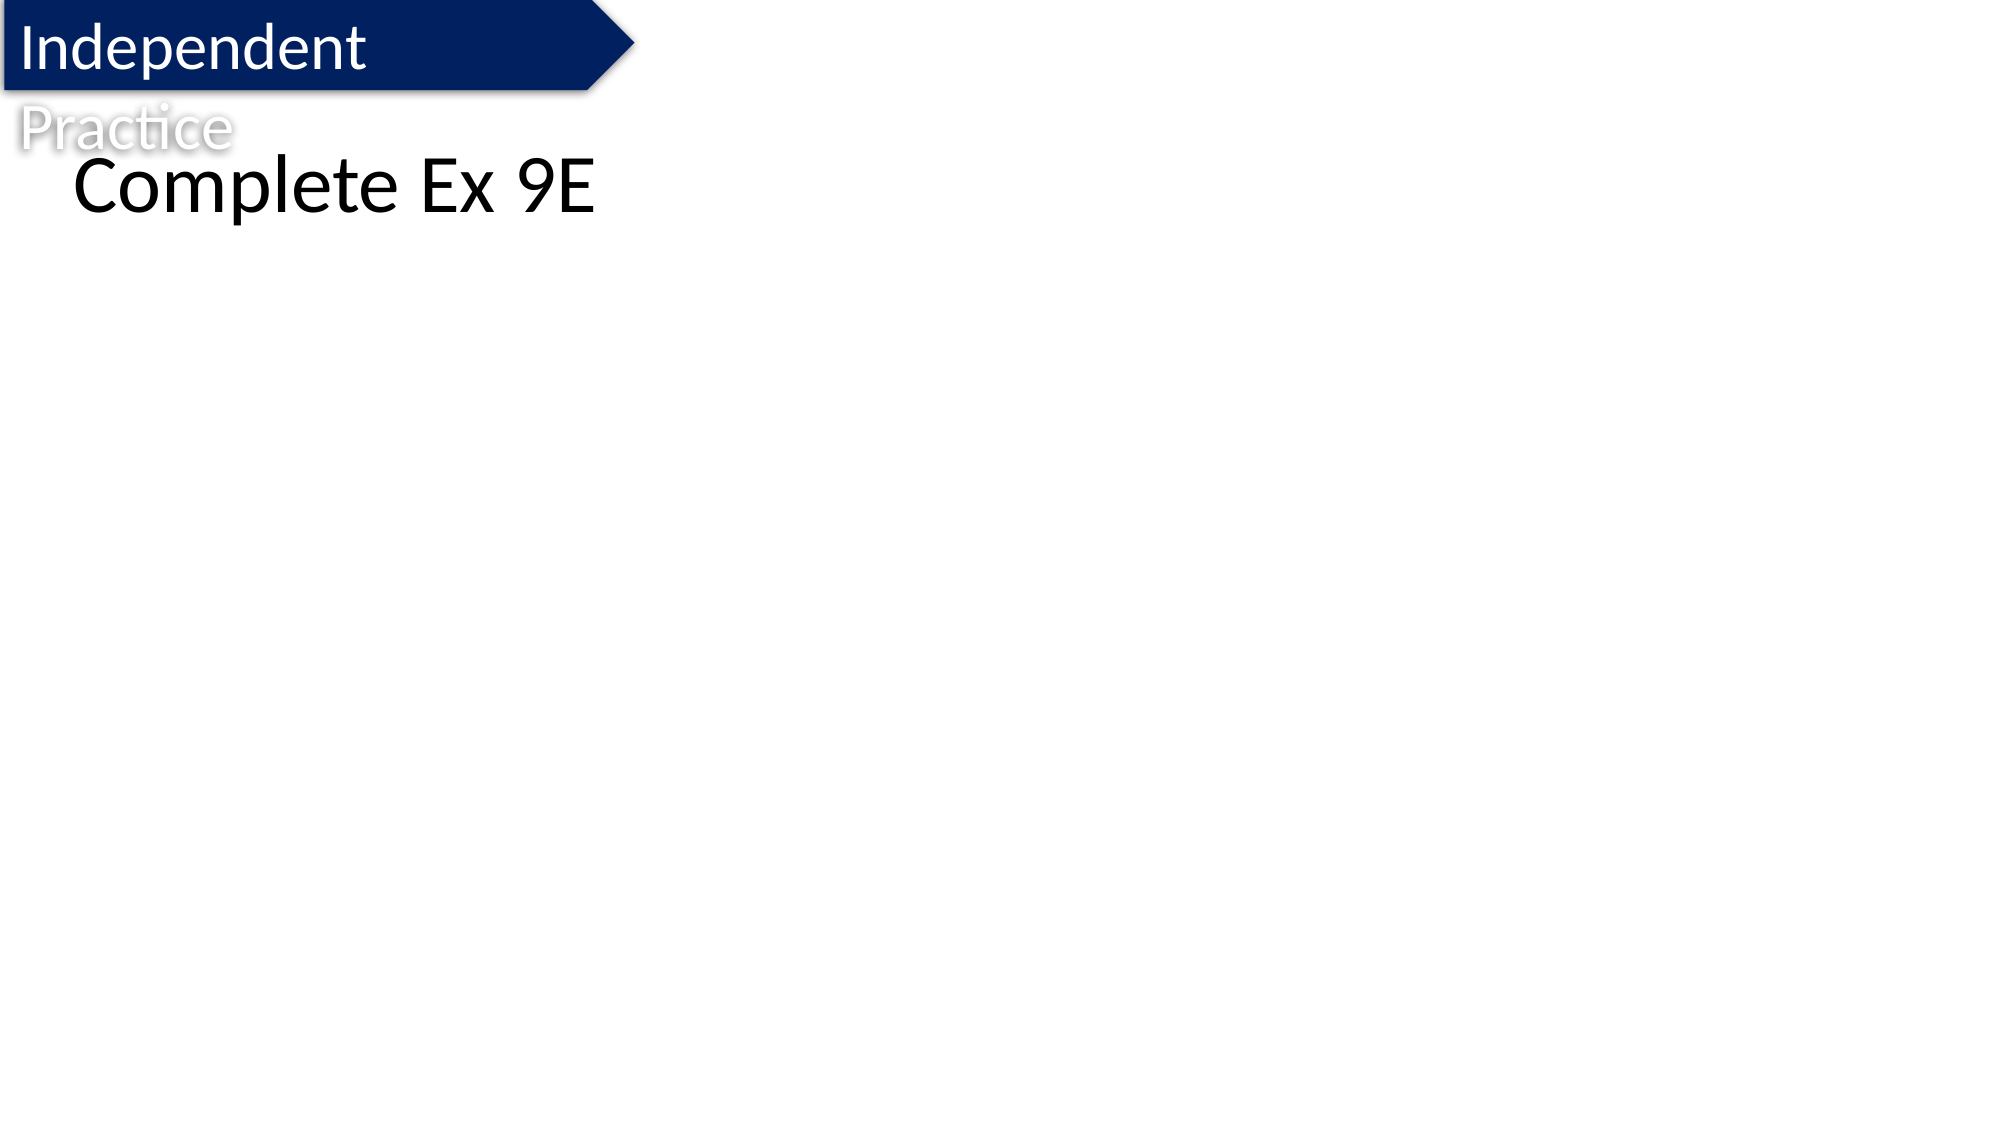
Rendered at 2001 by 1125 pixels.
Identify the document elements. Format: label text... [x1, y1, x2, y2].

text_box Independent Practice [4, 0, 635, 91]
subtitle Complete Ex 9E [58, 133, 1559, 307]
